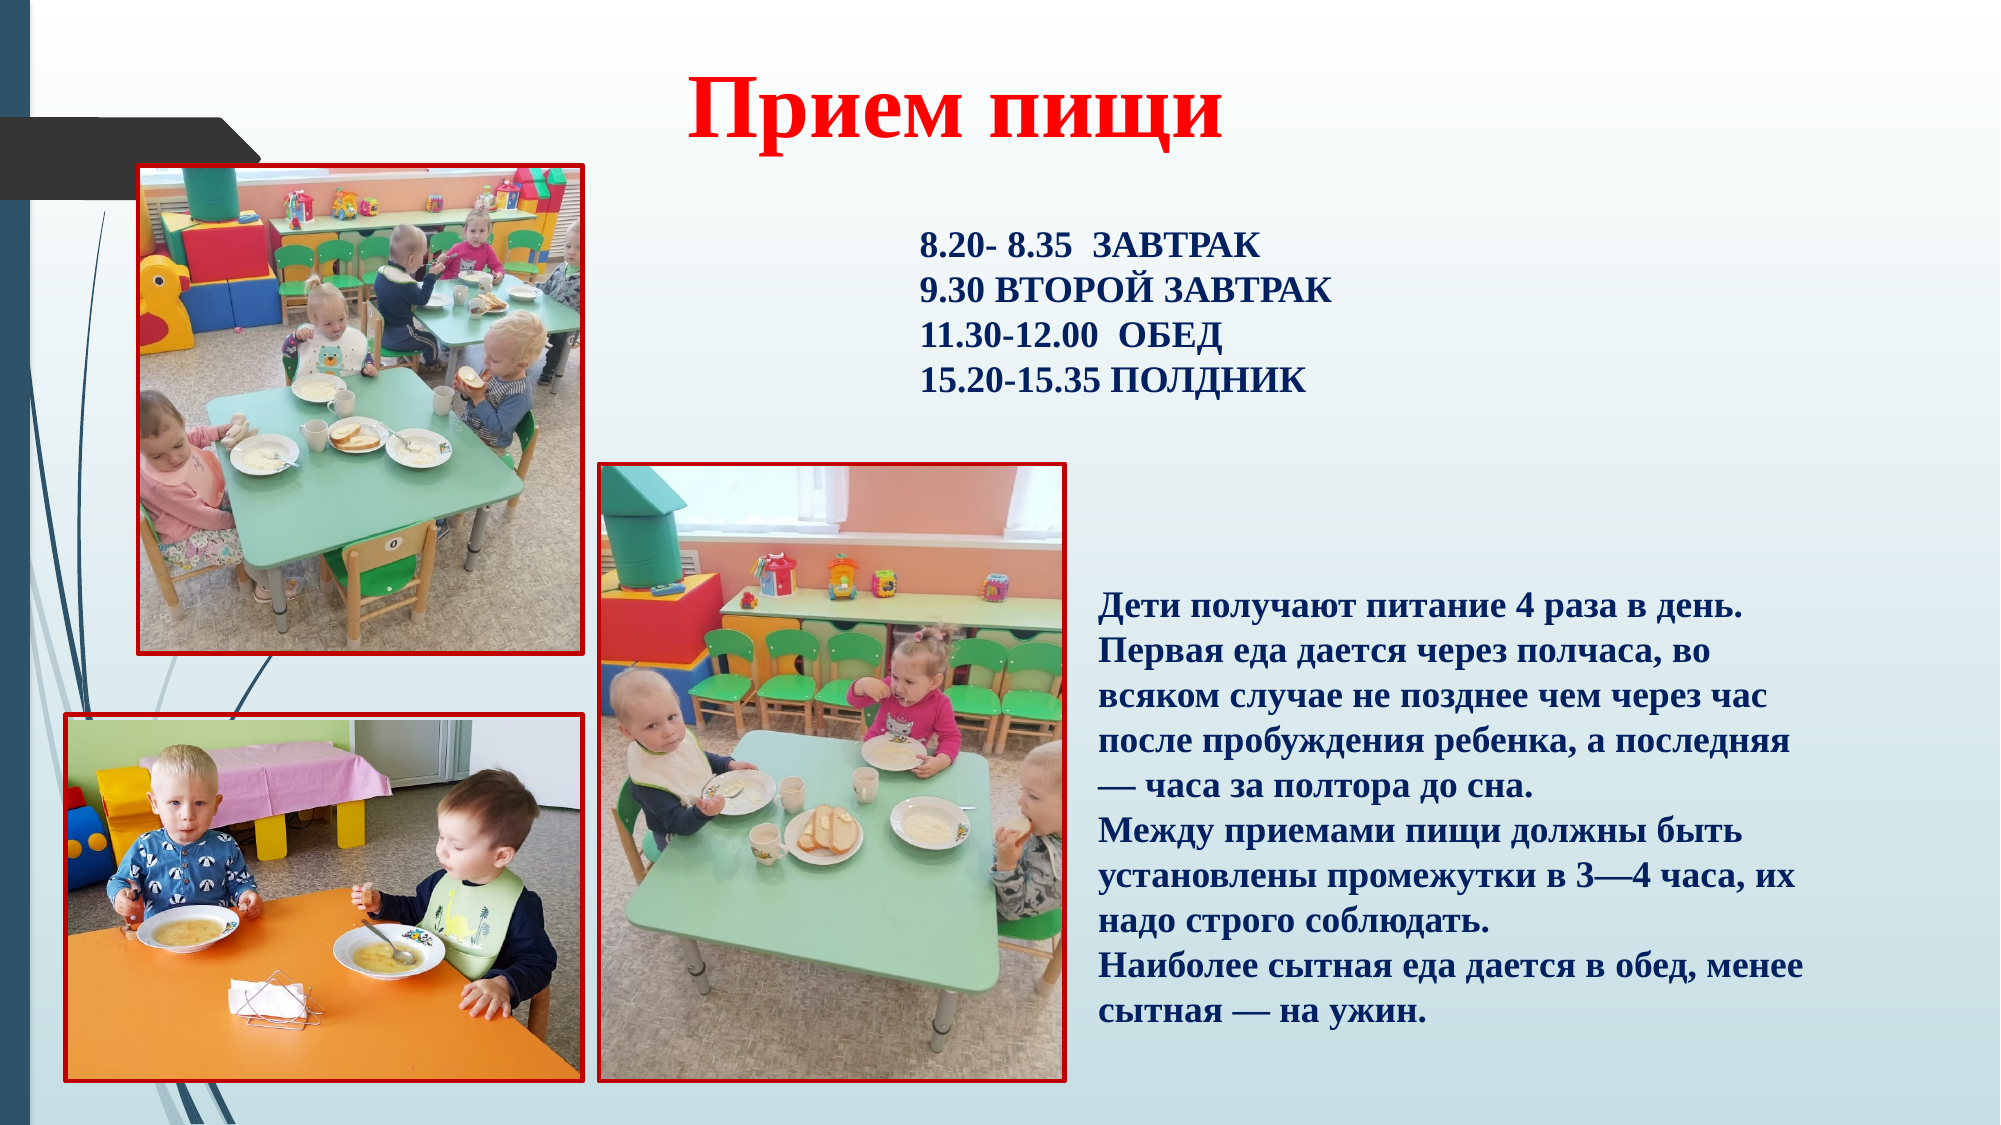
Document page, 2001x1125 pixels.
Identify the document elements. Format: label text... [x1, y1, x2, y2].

picture [600, 465, 1063, 1080]
picture [139, 167, 581, 652]
text_box Прием пищи [672, 38, 1240, 164]
text_box 8.20- 8.35 ЗАВТРАК 9.30 ВТОРОЙ ЗАВТРАК 11.30-12.00 ОБЕД 15.20-15.35 ПОЛДНИК [904, 212, 1905, 408]
picture [67, 716, 581, 1079]
text_box Дети получают питание 4 раза в день. Первая еда дается через полчаса, во всяком случае не позднее чем через час после пробуждения ребенка, а последняя — часа за полтора до сна. Между приемами пищи должны быть установлены промежутки в 3—4 часа, их надо строго соблюдать. Наиболее сытная еда дается в обед, менее сытная — на ужин. [1083, 573, 1829, 1038]
